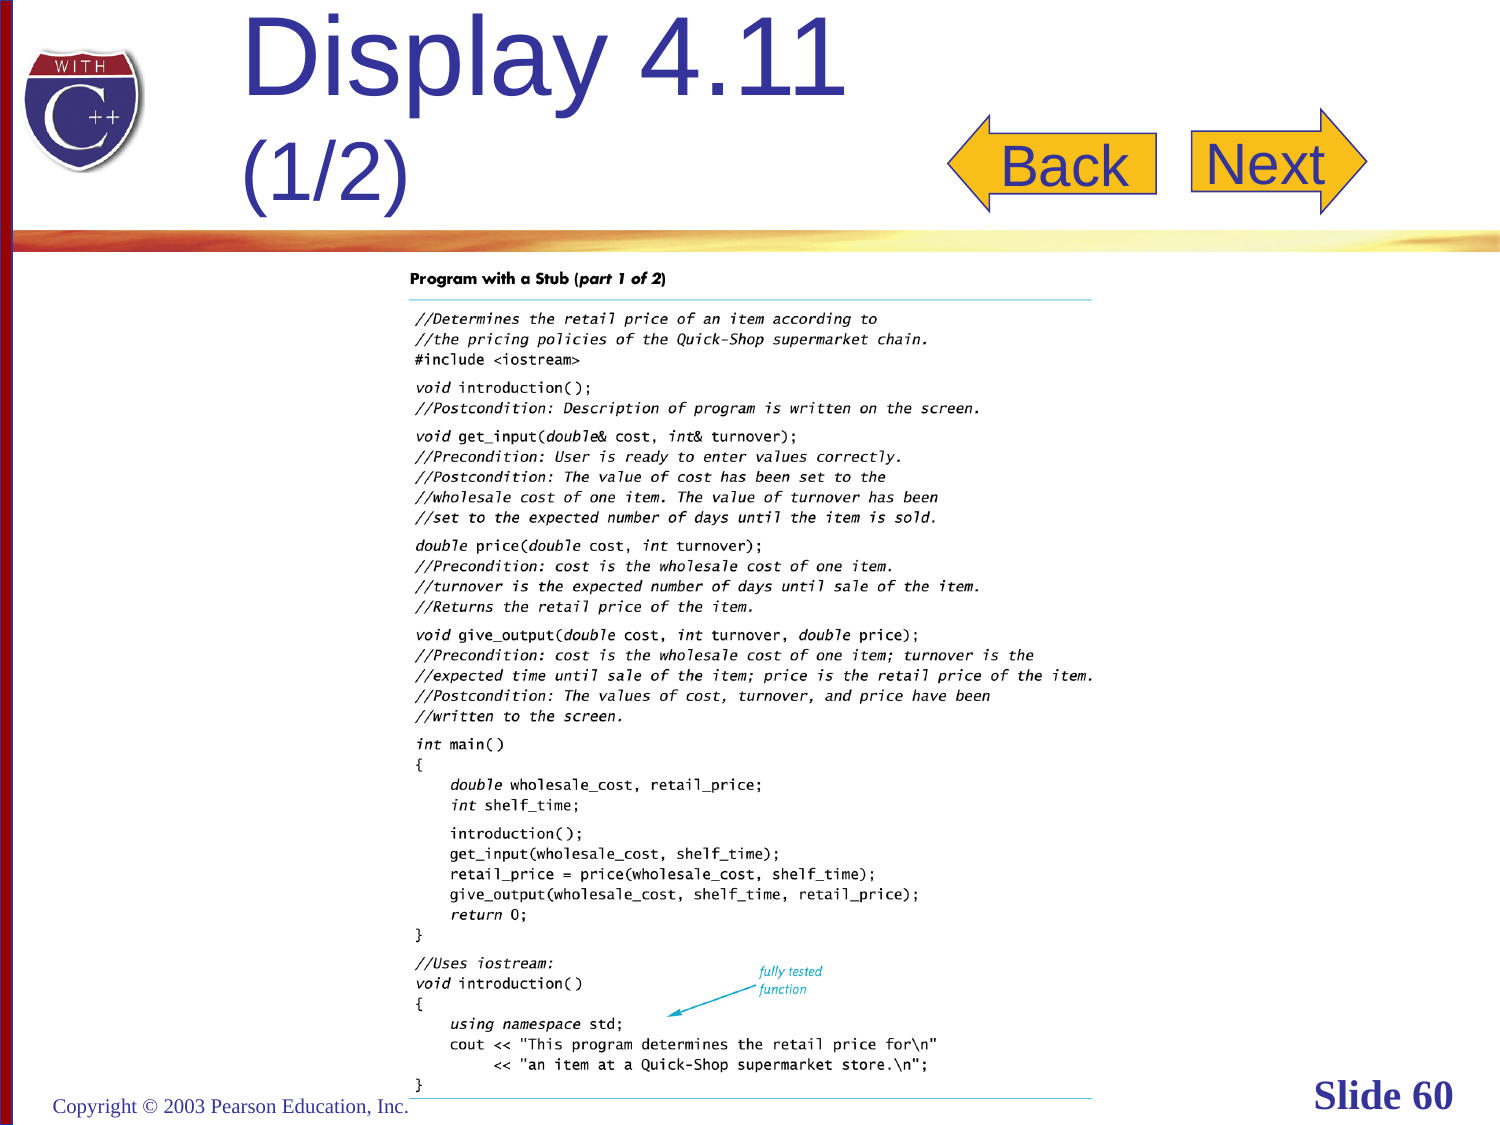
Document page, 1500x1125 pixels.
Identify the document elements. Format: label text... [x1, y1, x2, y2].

title Display 4.11 (1/2) [225, 12, 1488, 225]
picture [409, 269, 1094, 1099]
picture [13, 230, 1500, 252]
text_box Next [1191, 109, 1367, 214]
picture [21, 46, 145, 173]
footer Copyright © 2003 Pearson Education, Inc. [37, 1050, 1156, 1125]
text_box Back [947, 115, 1157, 212]
slide_number Slide 60 [1156, 1050, 1469, 1125]
